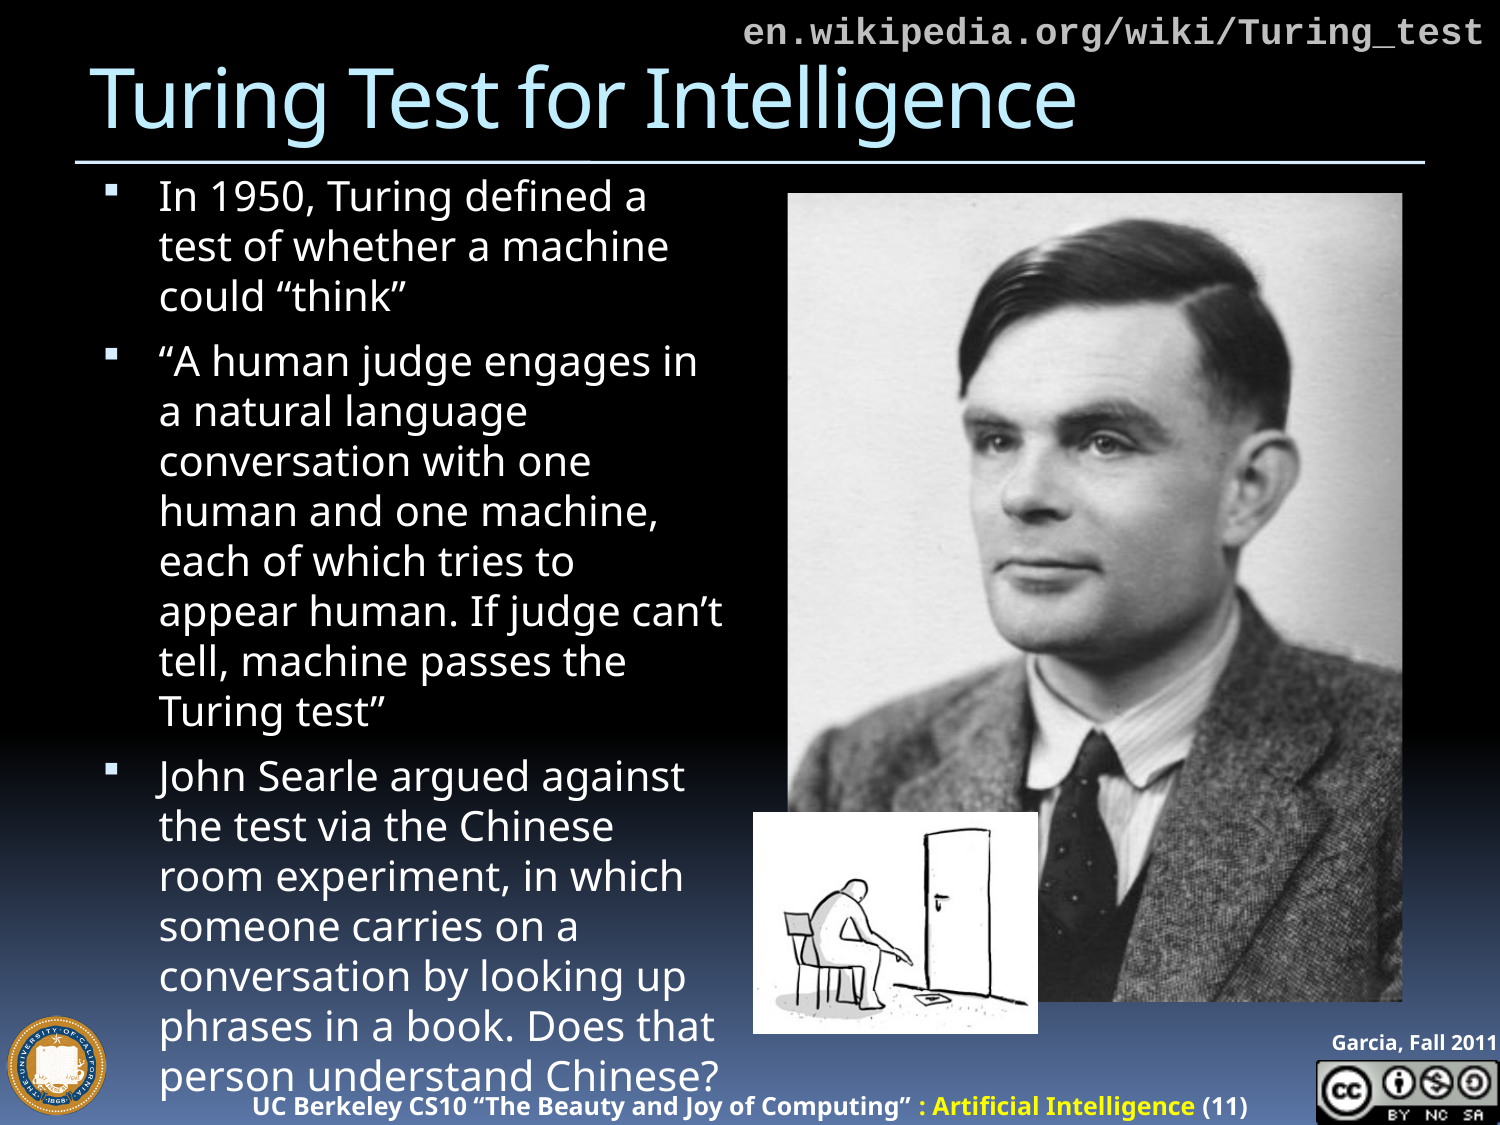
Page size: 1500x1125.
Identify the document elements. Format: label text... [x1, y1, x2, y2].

text_box en.wikipedia.org/wiki/Turing_test [0, 0, 1500, 60]
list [787, 193, 1403, 1002]
picture [1316, 1060, 1500, 1125]
picture [752, 812, 1038, 1034]
list In 1950, Turing defined a test of whether a machine could “think” “A human judge engages in a natural language conversation with one human and one machine, each of which tries to appear human. If judge can’t tell, machine passes the Turing test” John Searle argued against the test via the Chinese room experiment, in which someone carries on a conversation by looking up phrases in a book. Does that person understand Chinese? [75, 163, 739, 1034]
picture [6, 1015, 107, 1116]
title Turing Test for Intelligence [75, 60, 1425, 163]
